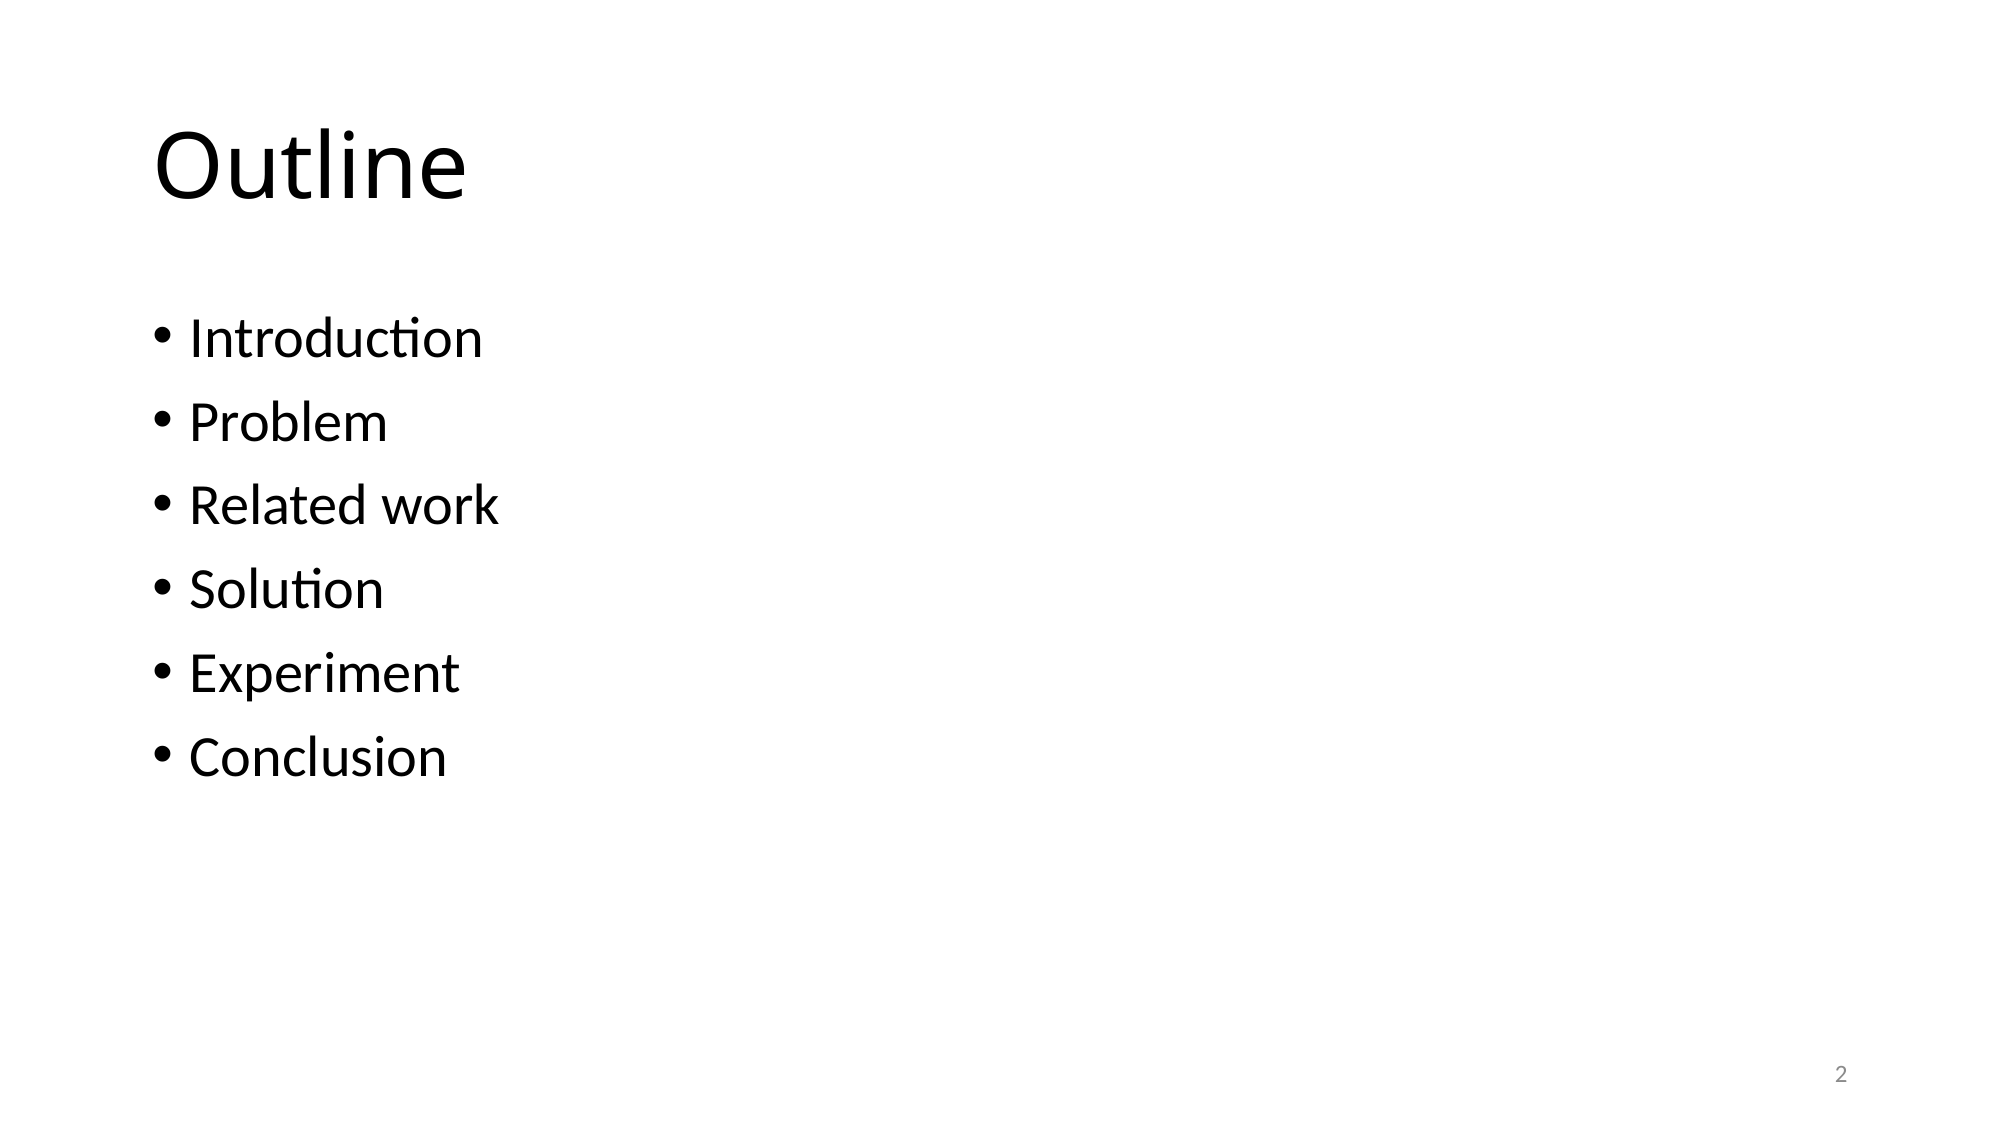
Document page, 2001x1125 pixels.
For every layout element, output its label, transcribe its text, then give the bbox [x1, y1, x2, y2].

list Introduction Problem Related work Solution Experiment Conclusion [137, 299, 1863, 1014]
slide_number 2 [1412, 1042, 1863, 1103]
title Outline [137, 59, 1863, 278]
